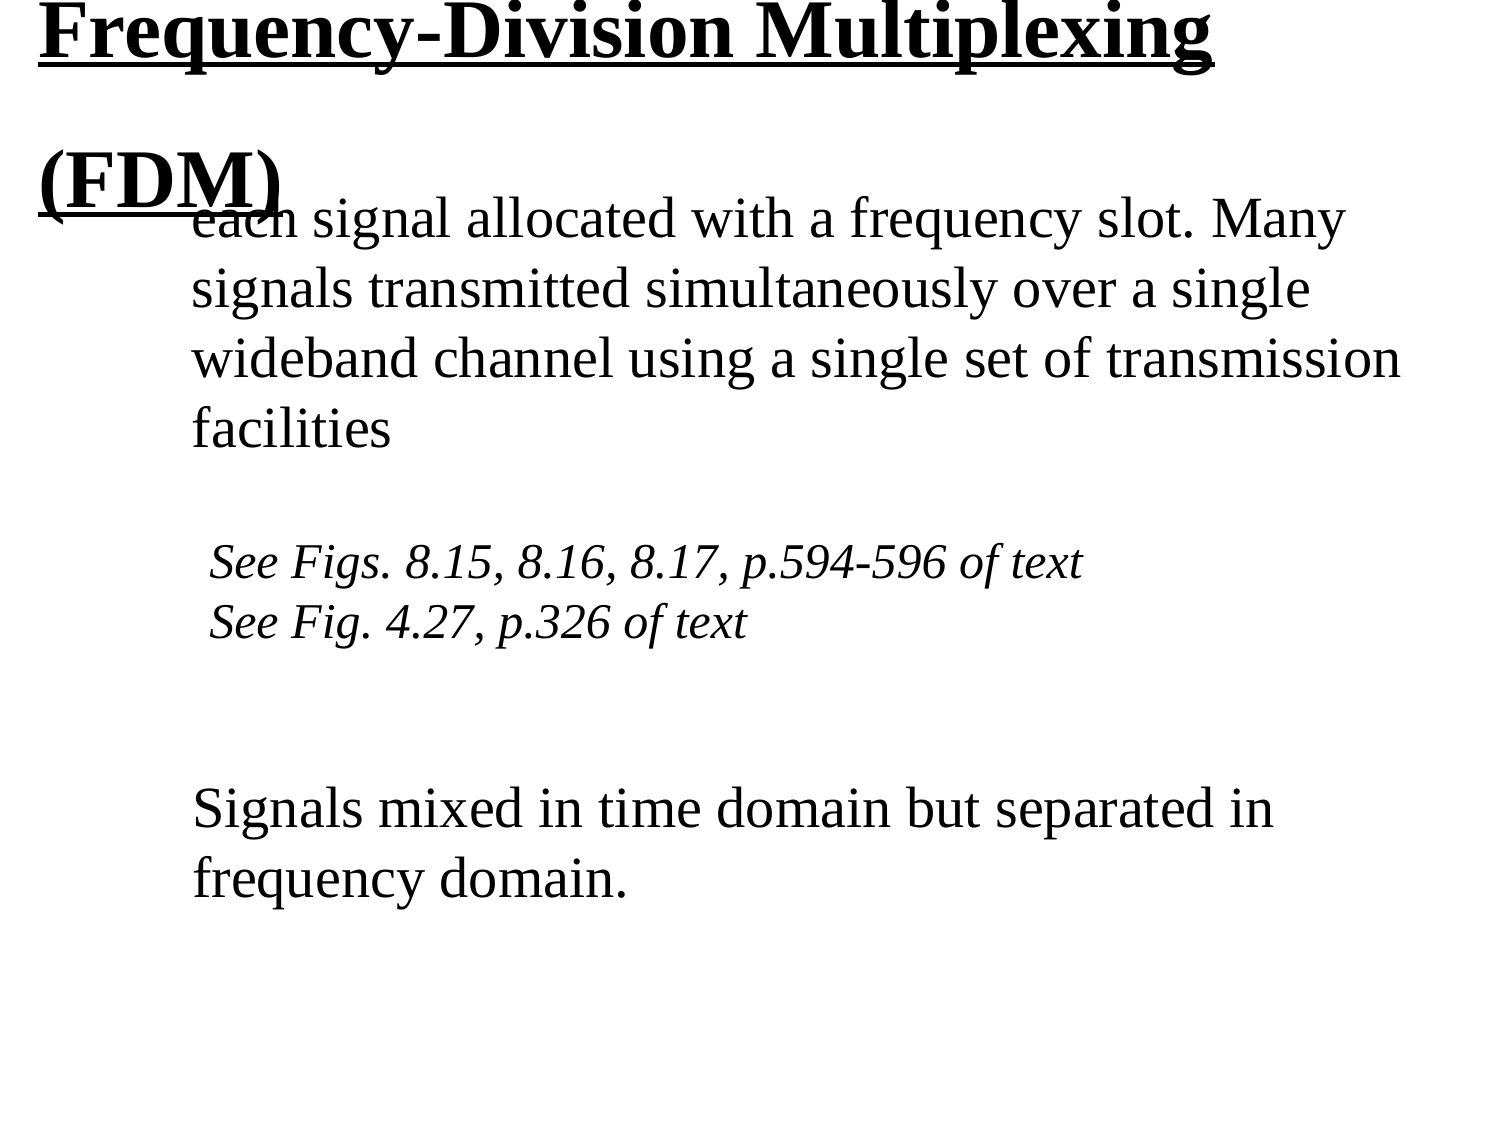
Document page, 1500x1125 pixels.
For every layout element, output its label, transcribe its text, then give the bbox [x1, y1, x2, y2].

text_box See Figs. 8.15, 8.16, 8.17, p.594-596 of text See Fig. 4.27, p.326 of text [0, 521, 1500, 656]
text_box each signal allocated with a frequency slot. Many signals transmitted simultaneously over a single wideband channel using a single set of transmission facilities [0, 171, 1500, 467]
text_box Frequency-Division Multiplexing (FDM) [0, 0, 1500, 171]
text_box Signals mixed in time domain but separated in frequency domain. [0, 761, 1500, 916]
